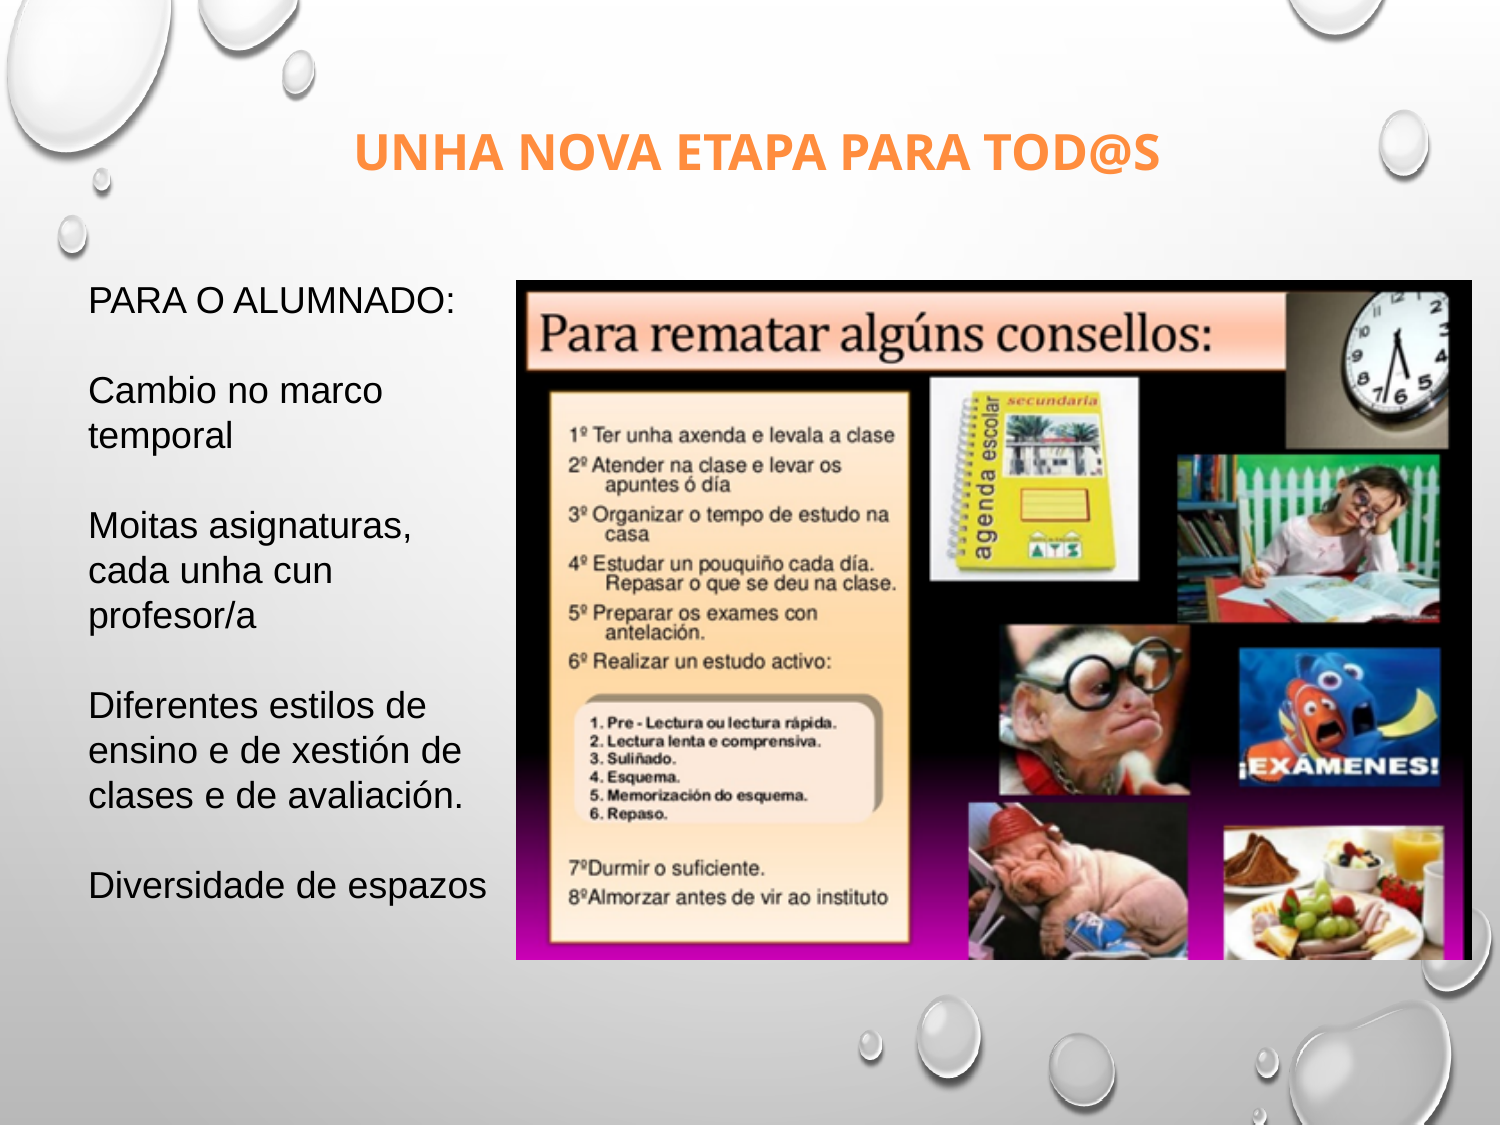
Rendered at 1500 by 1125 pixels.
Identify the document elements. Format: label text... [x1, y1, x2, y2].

text_box PARA O ALUMNADO: Cambio no marco temporal Moitas asignaturas, cada unha cun profesor/a Diferentes estilos de ensino e de xestión de clases e de avaliación. Diversidade de espazos [73, 268, 511, 966]
text_box UNHA NOVA ETAPA PARA TOD@S [73, 113, 1441, 228]
picture [0, 0, 1500, 1125]
